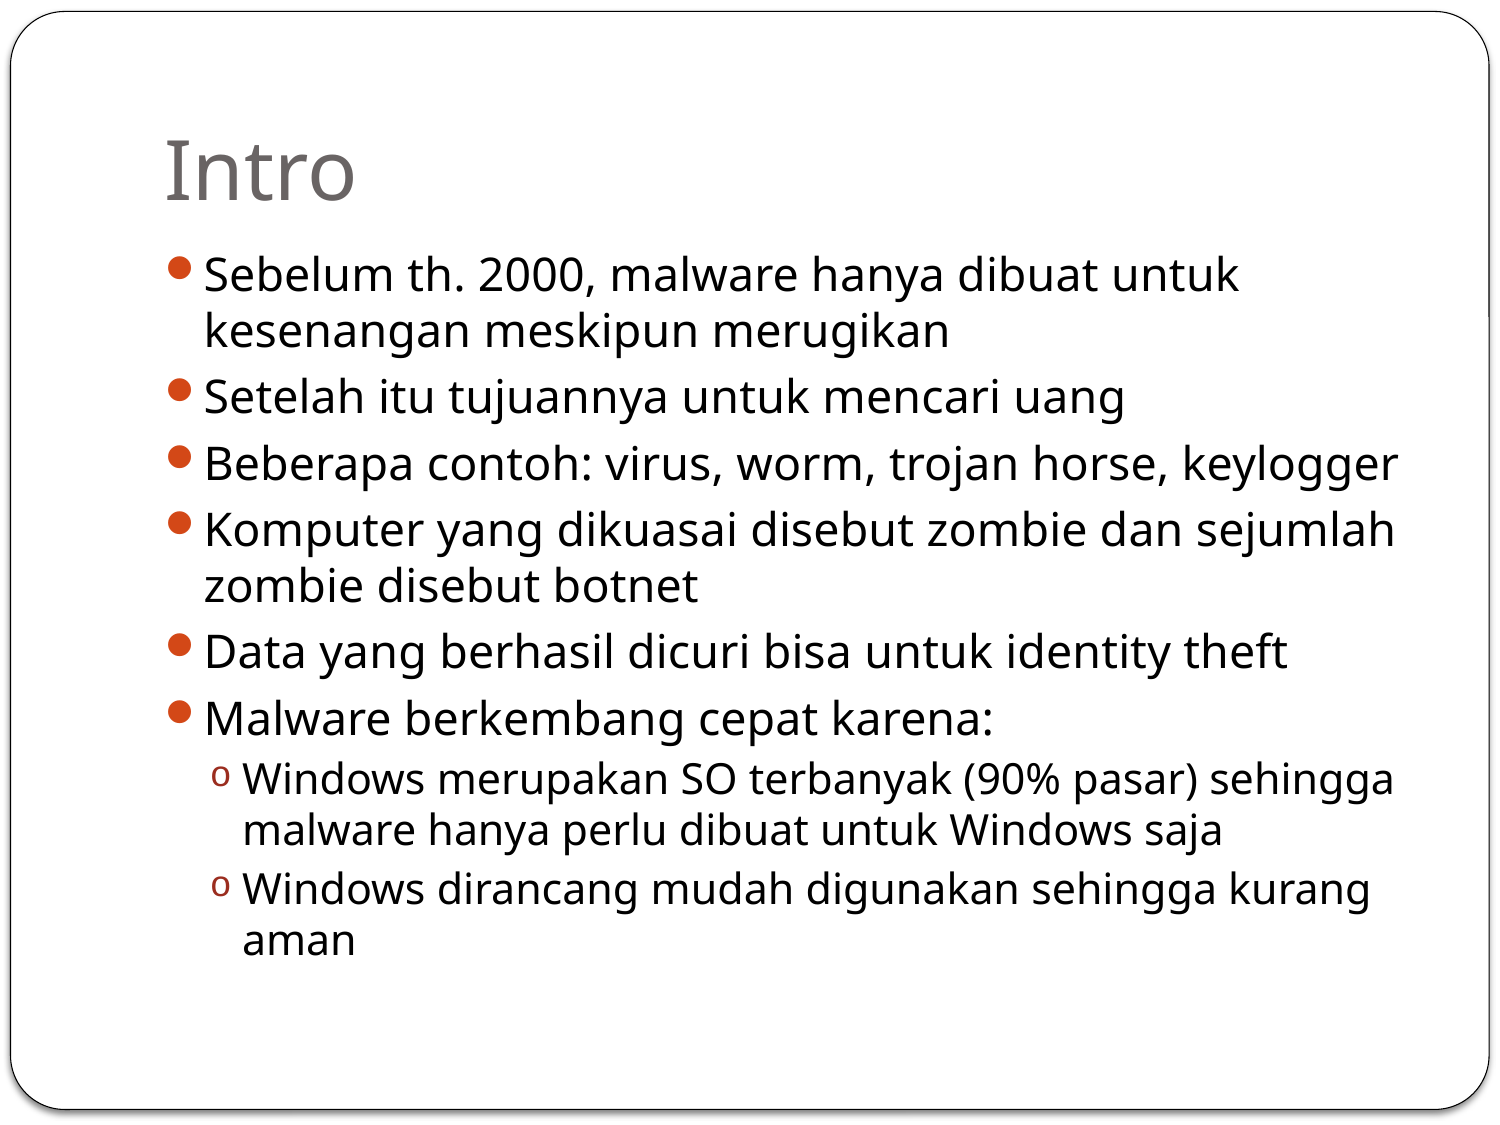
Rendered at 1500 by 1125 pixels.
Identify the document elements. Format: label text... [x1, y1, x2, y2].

title Intro [150, 45, 1425, 233]
list Sebelum th. 2000, malware hanya dibuat untuk kesenangan meskipun merugikan Setelah itu tujuannya untuk mencari uang Beberapa contoh: virus, worm, trojan horse, keylogger Komputer yang dikuasai disebut zombie dan sejumlah zombie disebut botnet Data yang berhasil dicuri bisa untuk identity theft Malware berkembang cepat karena: Windows merupakan SO terbanyak (90% pasar) sehingga malware hanya perlu dibuat untuk Windows saja Windows dirancang mudah digunakan sehingga kurang aman [150, 237, 1425, 988]
